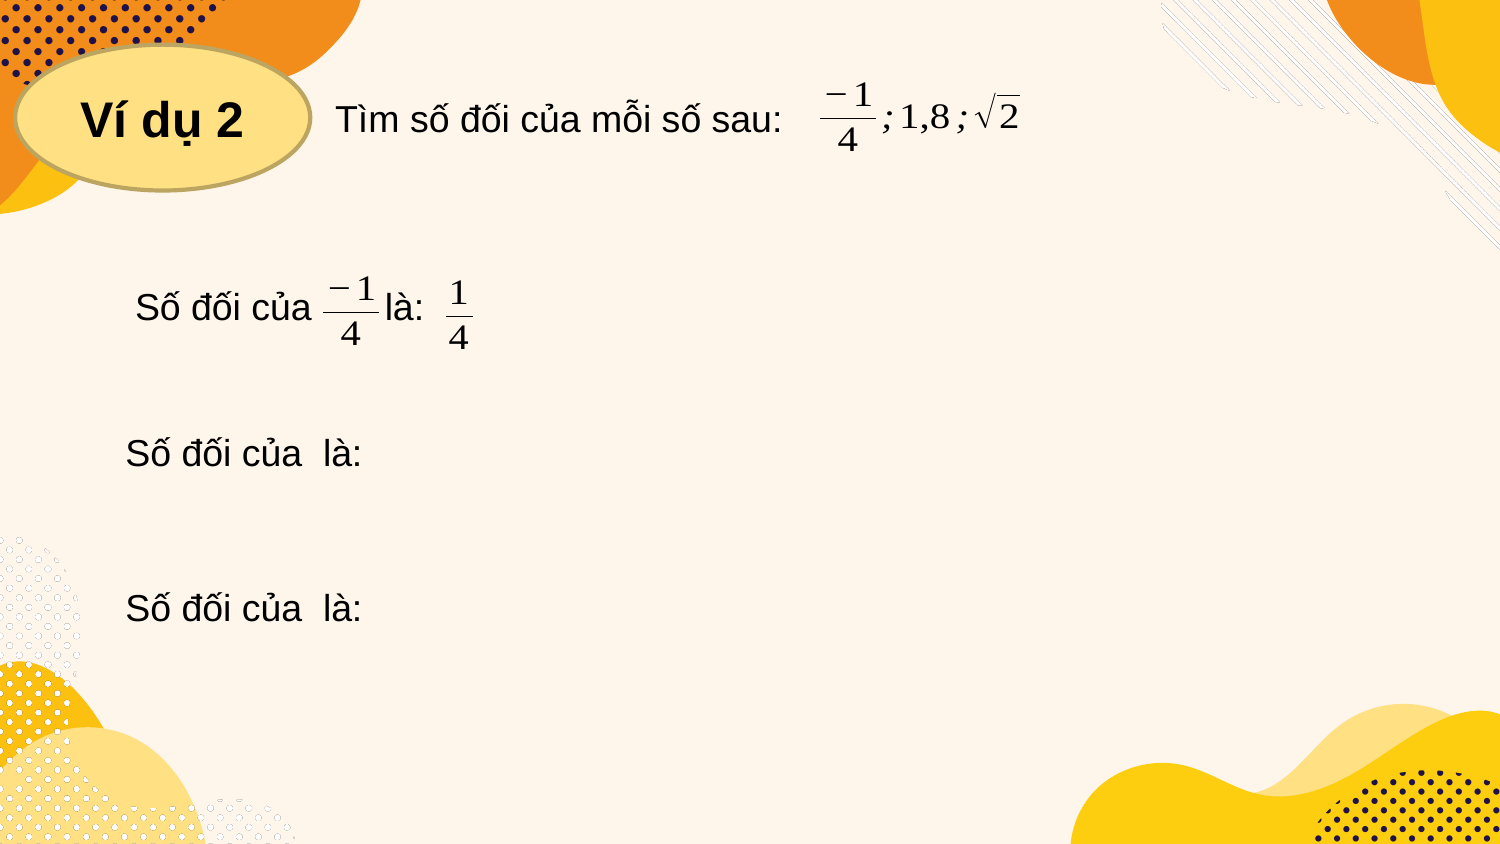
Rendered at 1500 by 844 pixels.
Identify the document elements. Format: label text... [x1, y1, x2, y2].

picture [1250, 734, 1500, 844]
text_box Ví dụ 2 [13, 42, 313, 193]
picture [0, 0, 422, 208]
picture [1146, 0, 1500, 299]
picture [0, 509, 311, 844]
text_box Số đối của là: [120, 275, 475, 336]
text_box Tìm số đối của mỗi số sau: [320, 87, 808, 147]
